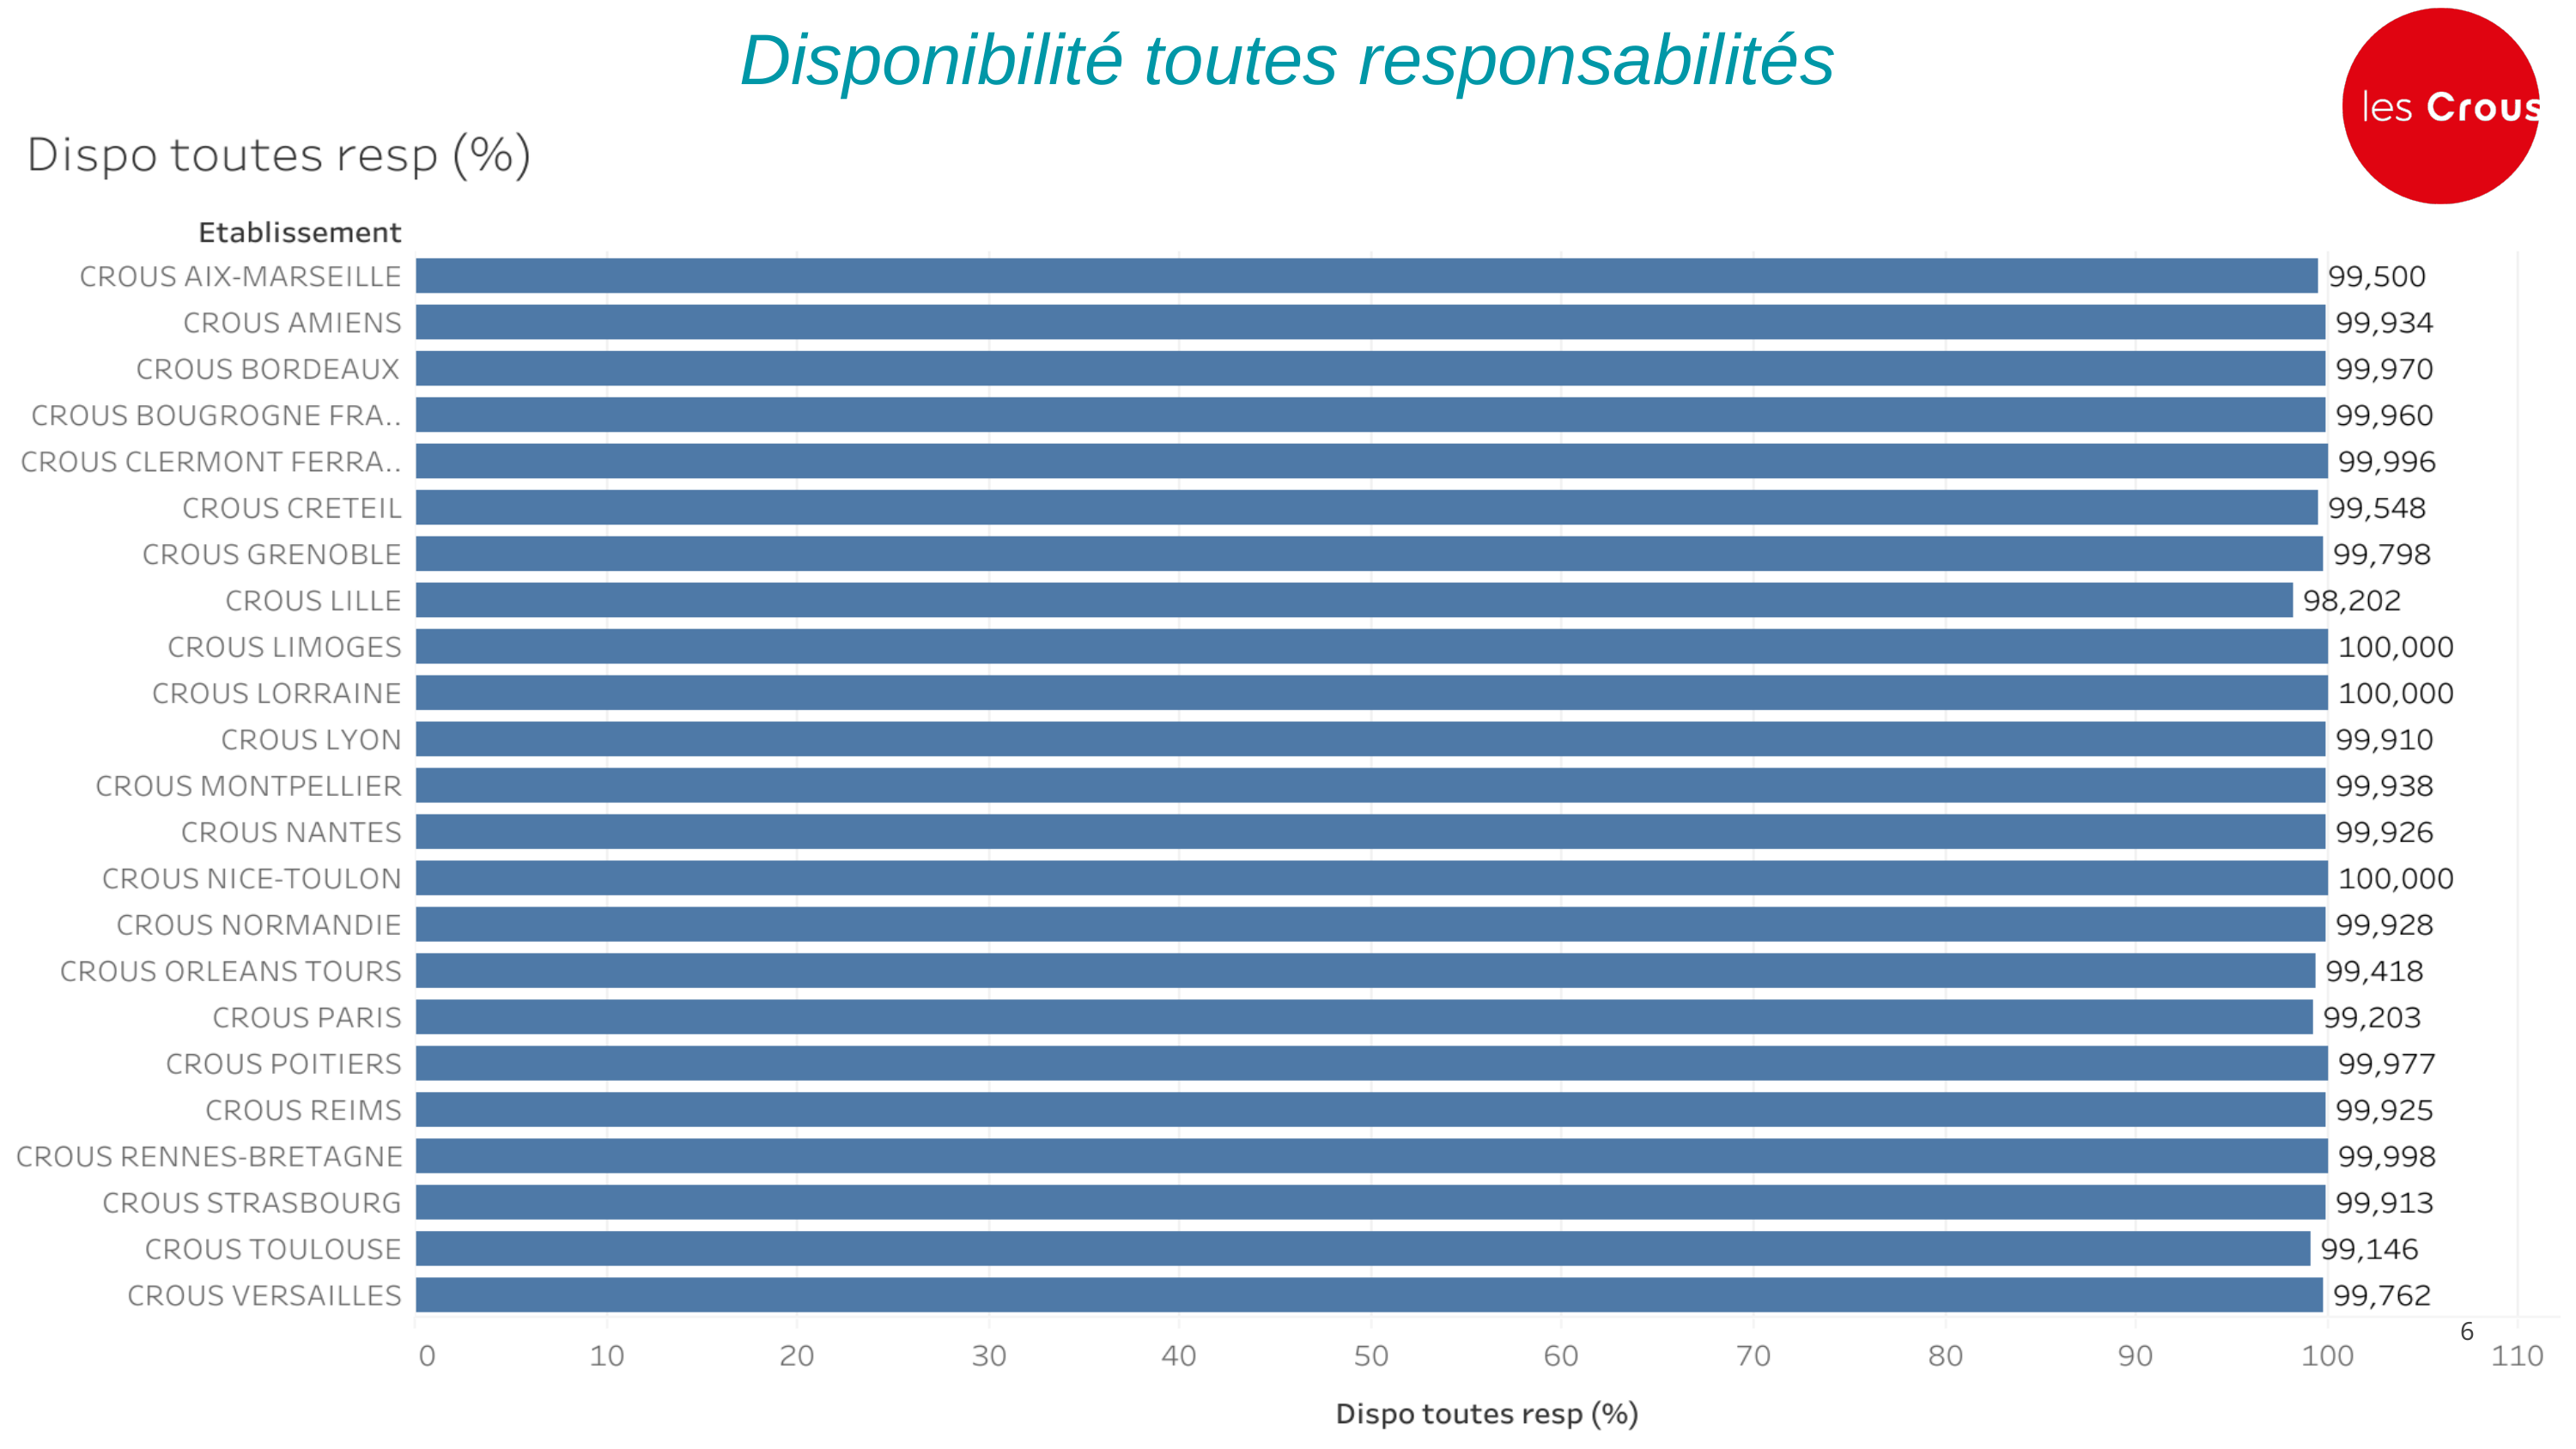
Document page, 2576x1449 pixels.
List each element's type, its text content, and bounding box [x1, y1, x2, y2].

picture [15, 8, 2561, 1449]
text_box Disponibilité toutes responsabilités [720, 6, 1856, 102]
